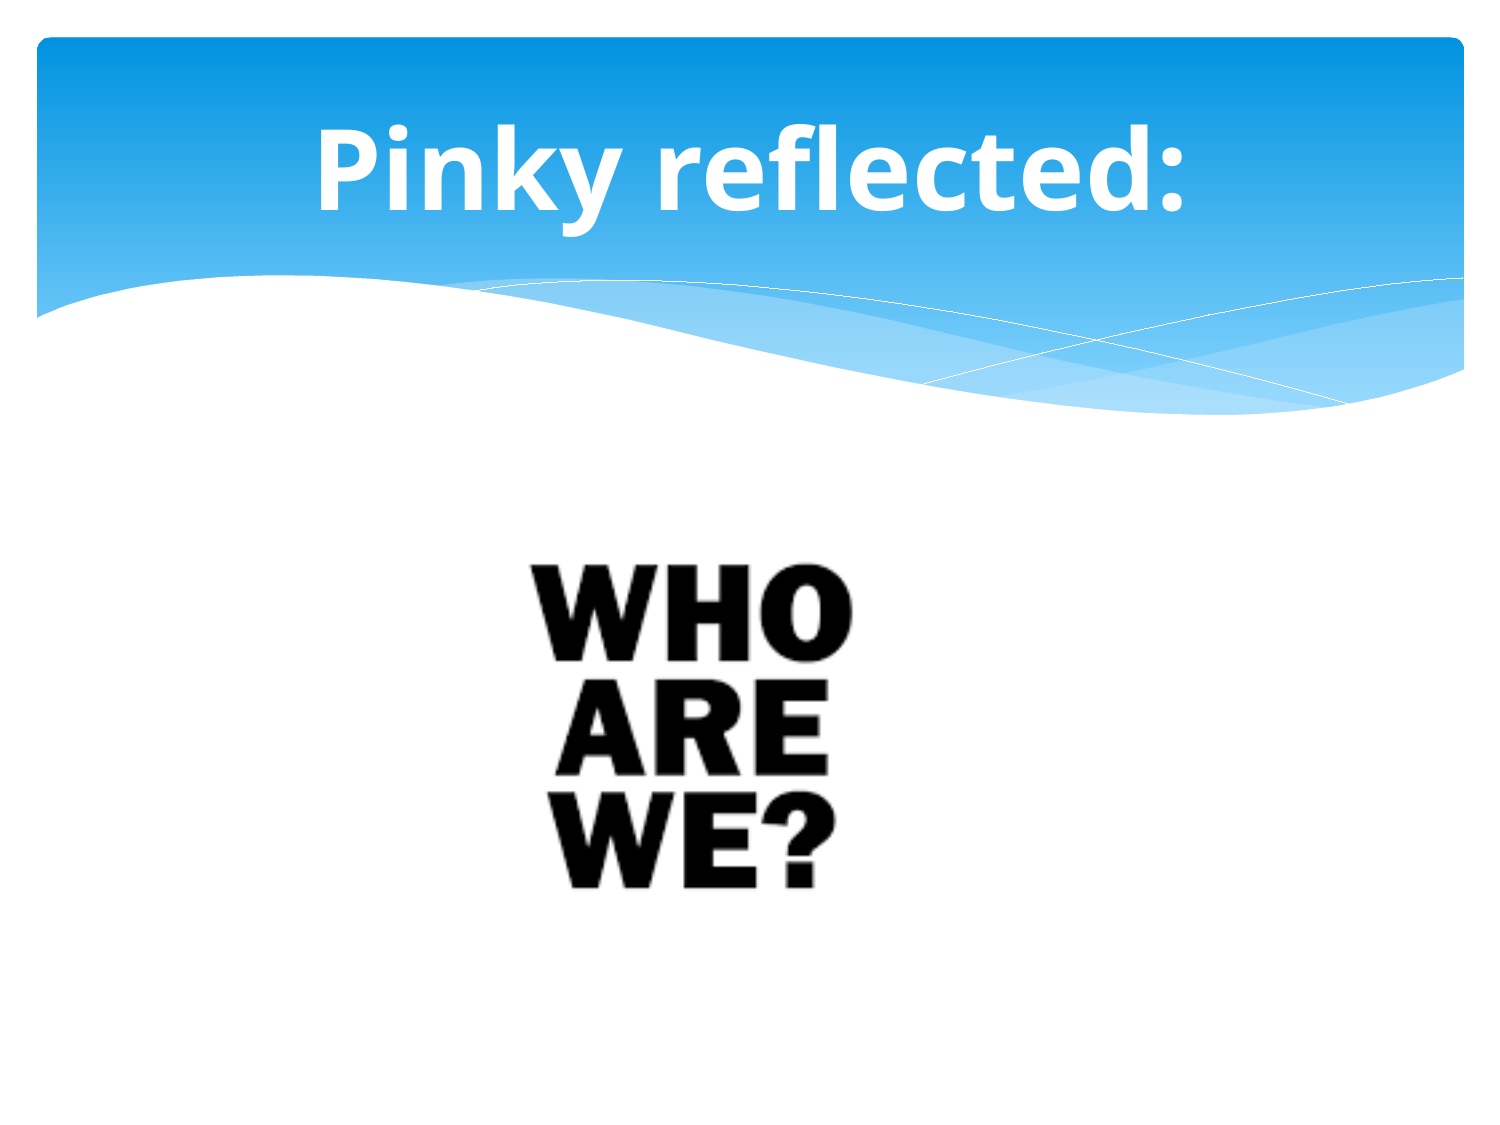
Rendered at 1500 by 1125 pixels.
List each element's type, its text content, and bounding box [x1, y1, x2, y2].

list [399, 424, 1001, 1026]
title Pinky reflected: [75, 62, 1425, 268]
